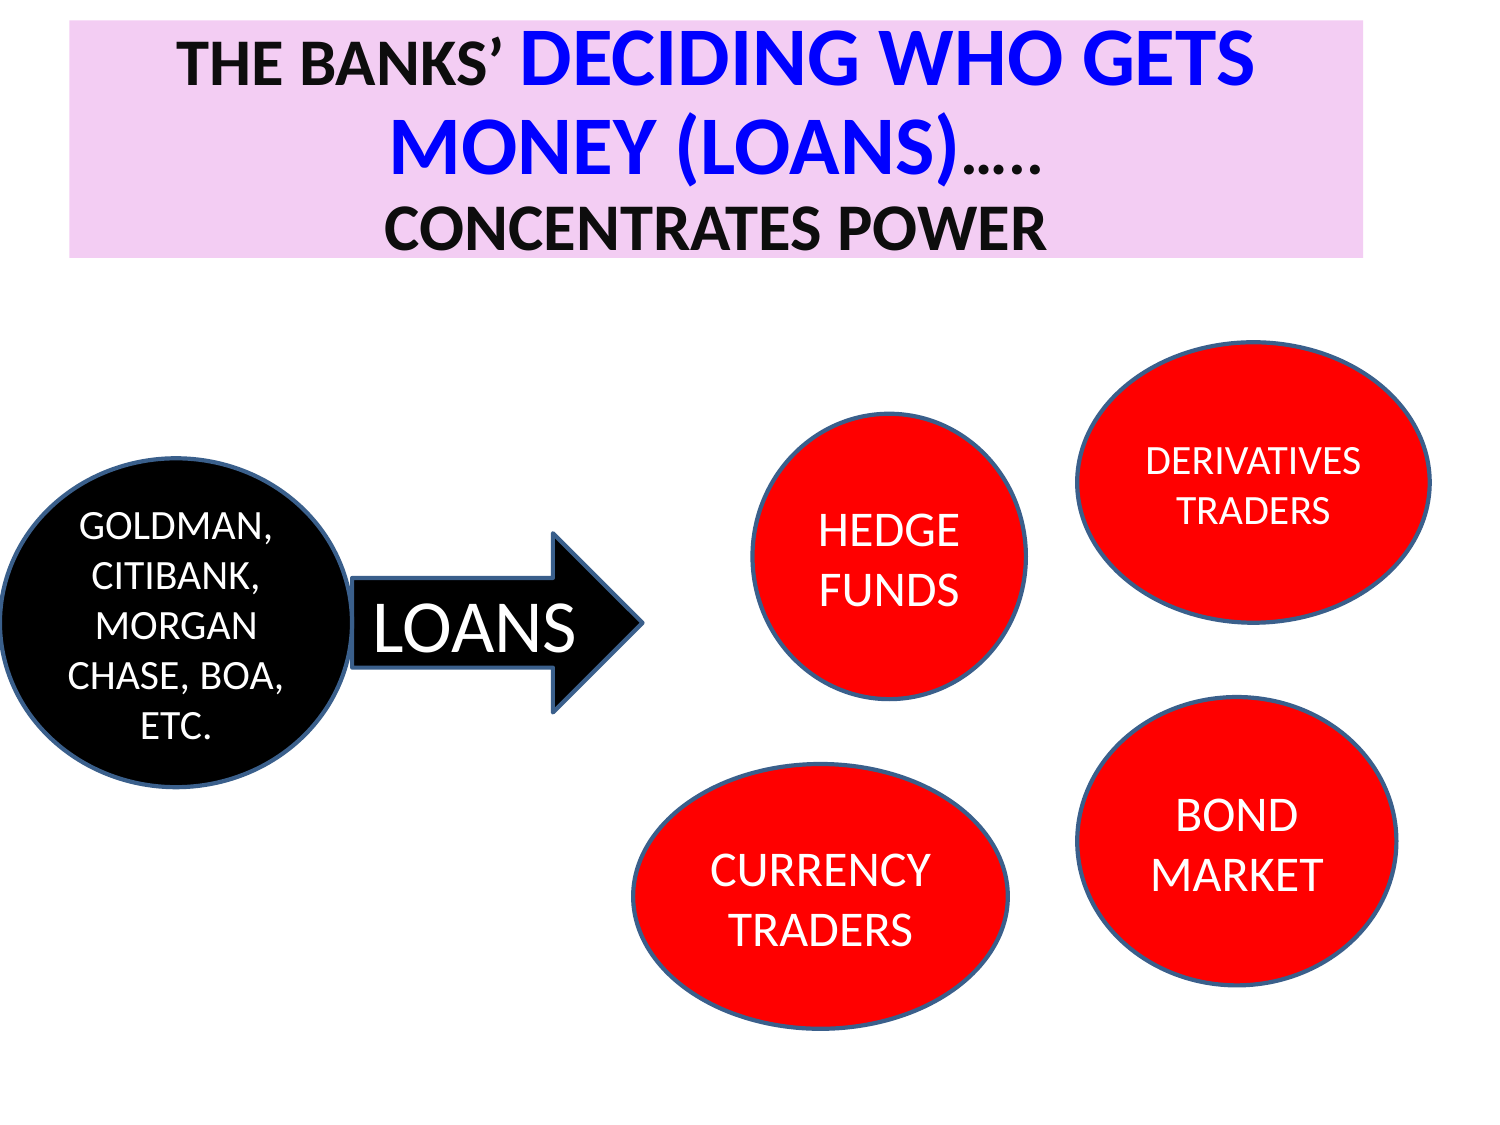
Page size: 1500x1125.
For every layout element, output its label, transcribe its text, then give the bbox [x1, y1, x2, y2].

text_box HEDGE FUNDS [750, 411, 1029, 702]
text_box LOANS [350, 531, 645, 715]
text_box DERIVATIVES TRADERS [1075, 340, 1432, 625]
text_box GOLDMAN, CITIBANK, MORGAN CHASE, BOA, ETC. [0, 456, 355, 790]
text_box THE BANKS’ DECIDING WHO GETS MONEY (LOANS)….. CONCENTRATES POWER [69, 20, 1364, 258]
text_box BOND MARKET [1075, 694, 1399, 988]
text_box CURRENCY TRADERS [631, 761, 1010, 1031]
